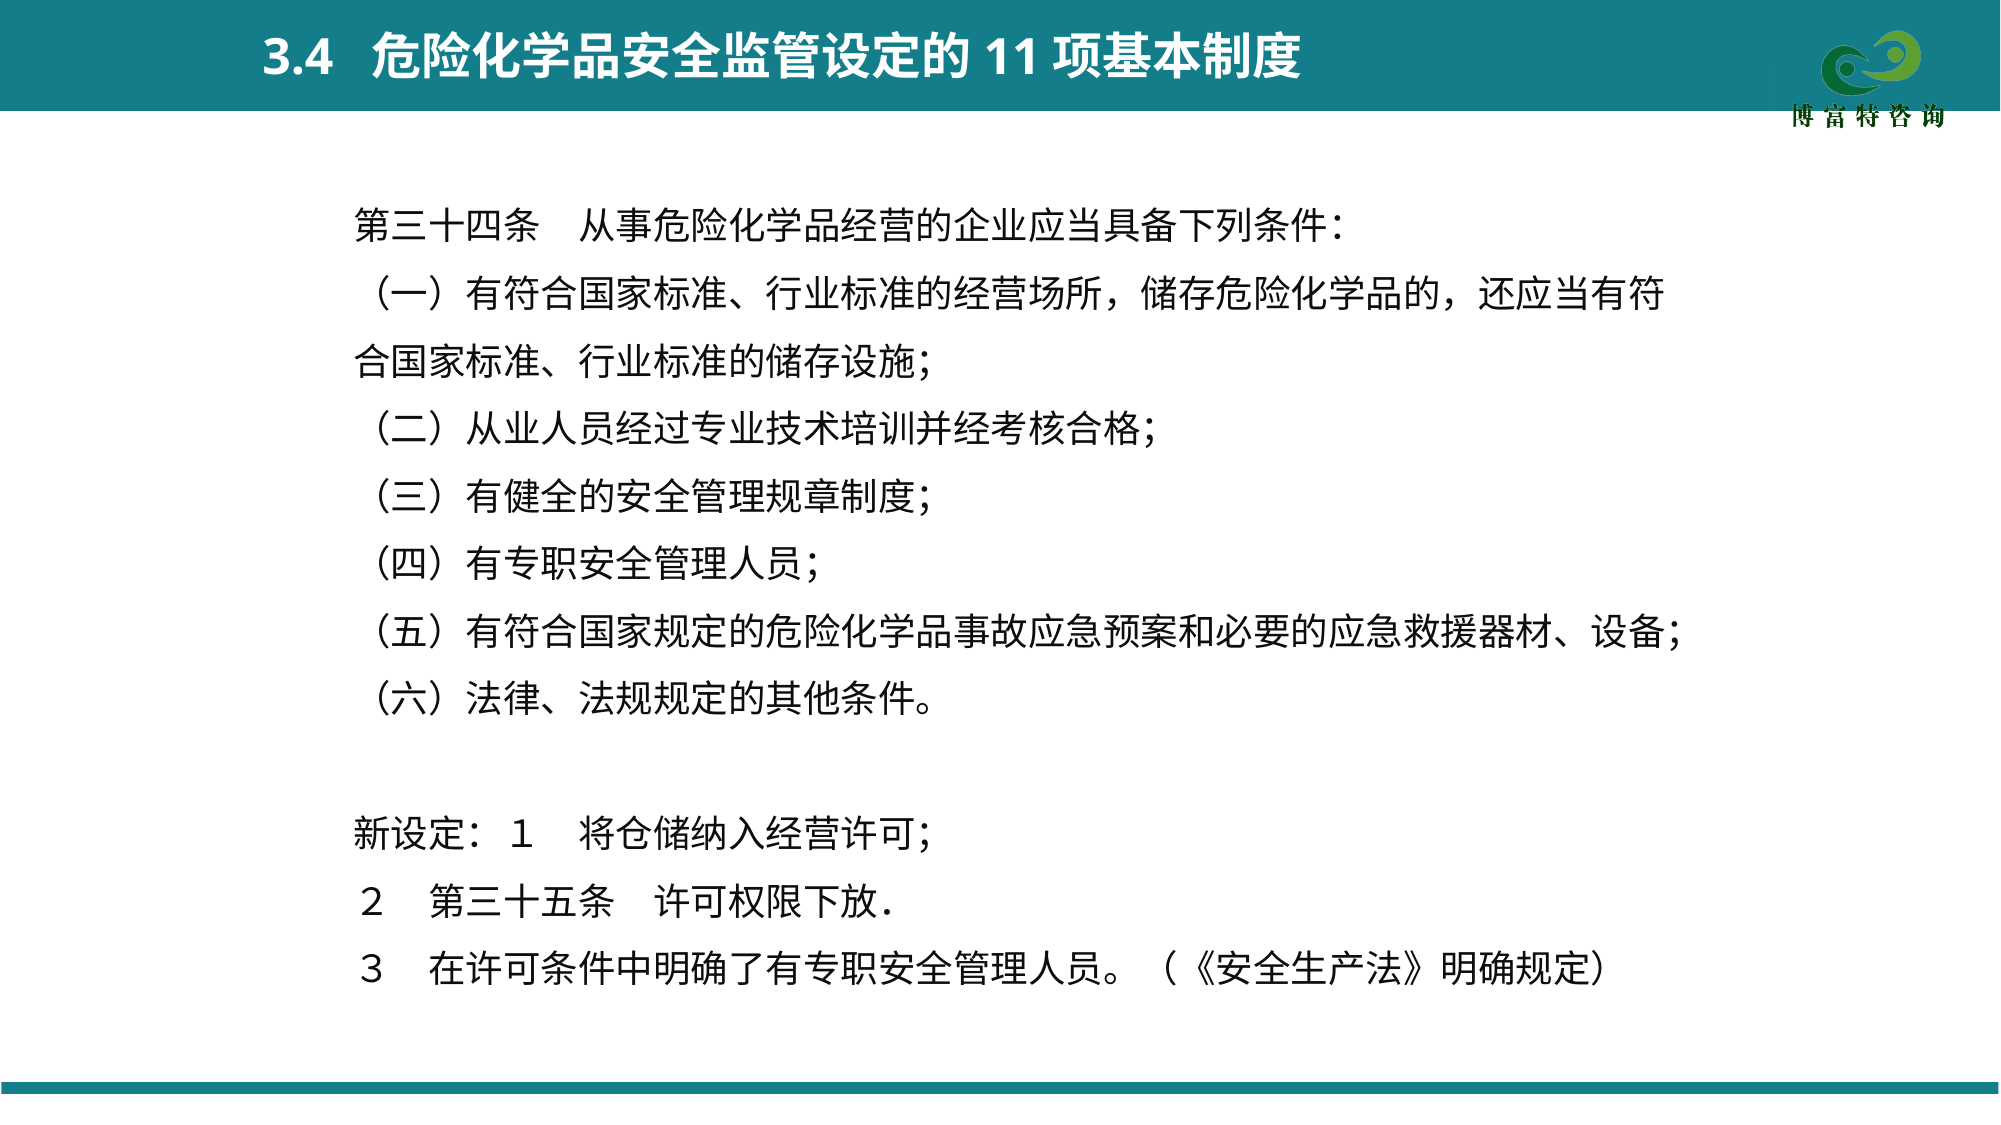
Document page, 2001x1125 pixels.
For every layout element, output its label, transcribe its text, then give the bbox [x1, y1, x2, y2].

picture [1772, 30, 1969, 131]
text_box 第三十四条 从事危险化学品经营的企业应当具备下列条件： （一）有符合国家标准、行业标准的经营场所，储存危险化学品的，还应当有符合国家标准、行业标准的储存设施； （二）从业人员经过专业技术培训并经考核合格； （三）有健全的安全管理规章制度； （四）有专职安全管理人员； （五）有符合国家规定的危险化学品事故应急预案和必要的应急救援器材、设备； （六）法律、法规规定的其他条件。 新设定：１ 将仓储纳入经营许可； ２ 第三十五条 许可权限下放． ３ 在许可条件中明确了有专职安全管理人员。（《安全生产法》明确规定） [338, 172, 1686, 998]
text_box 3.4 危险化学品安全监管设定的11项基本制度 [247, 16, 1642, 92]
